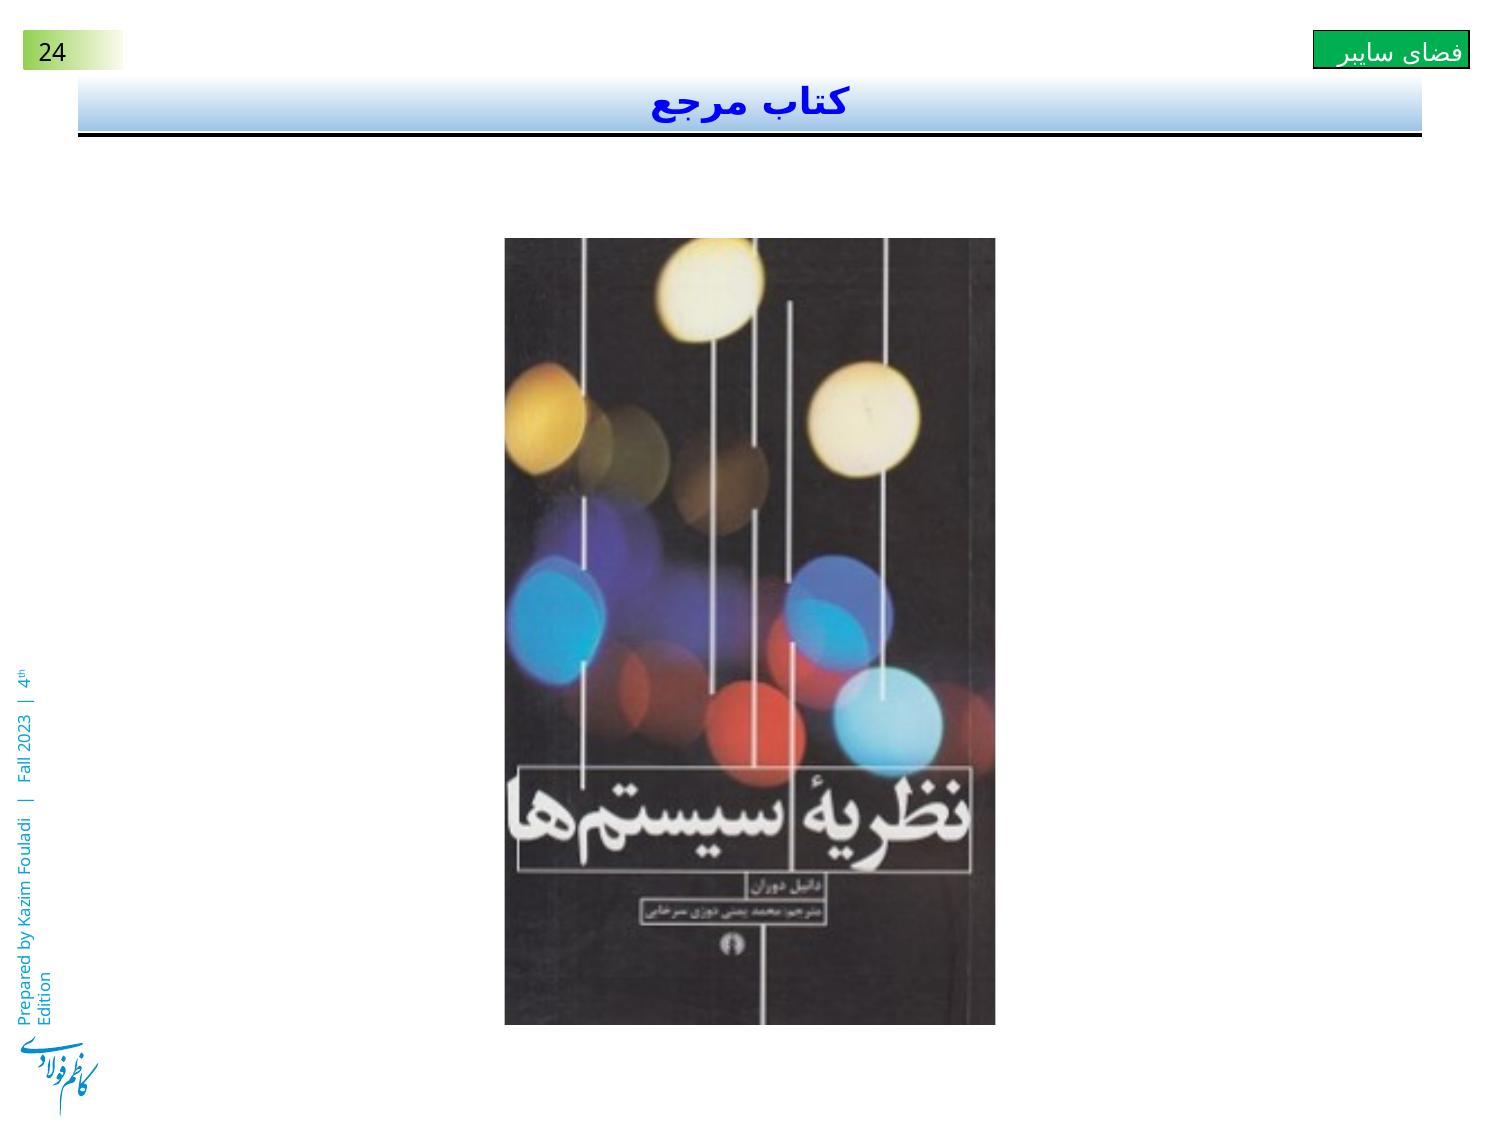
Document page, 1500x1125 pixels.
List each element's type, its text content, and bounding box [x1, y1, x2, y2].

picture [504, 238, 996, 1025]
title کتاب مرجع [78, 75, 1422, 131]
